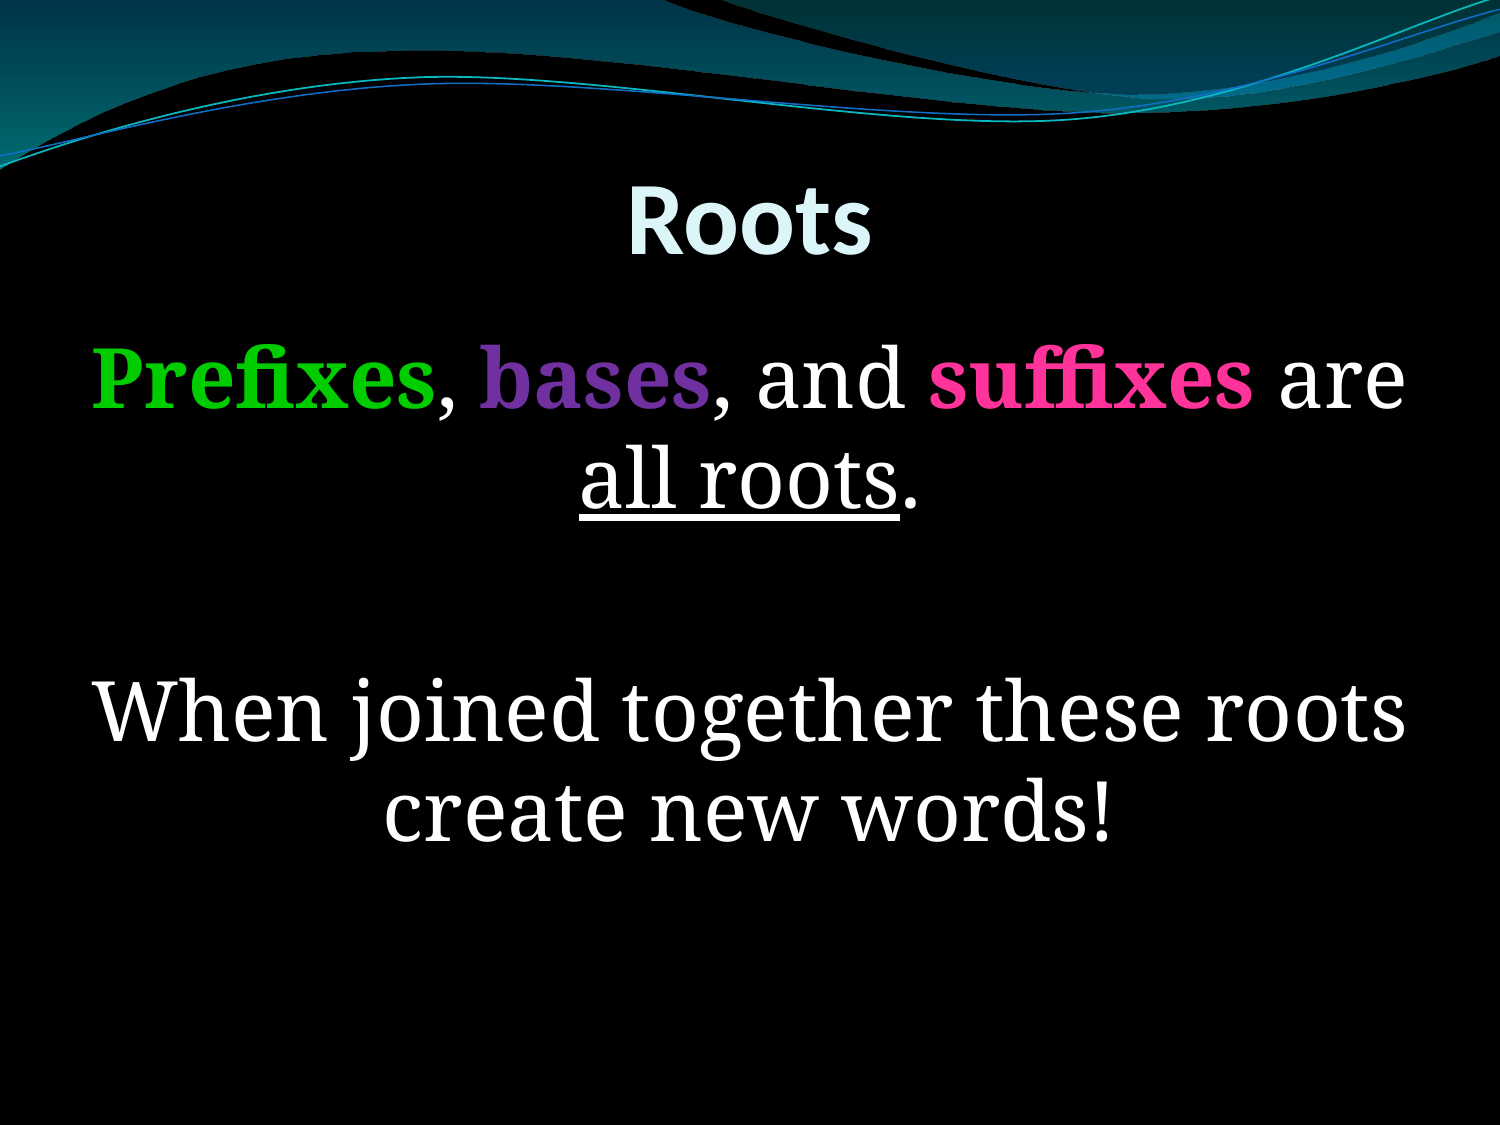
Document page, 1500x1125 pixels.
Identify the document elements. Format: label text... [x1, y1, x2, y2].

title Roots [75, 115, 1425, 275]
list Prefixes, bases, and suffixes are all roots. When joined together these roots create new words! [75, 317, 1425, 1038]
